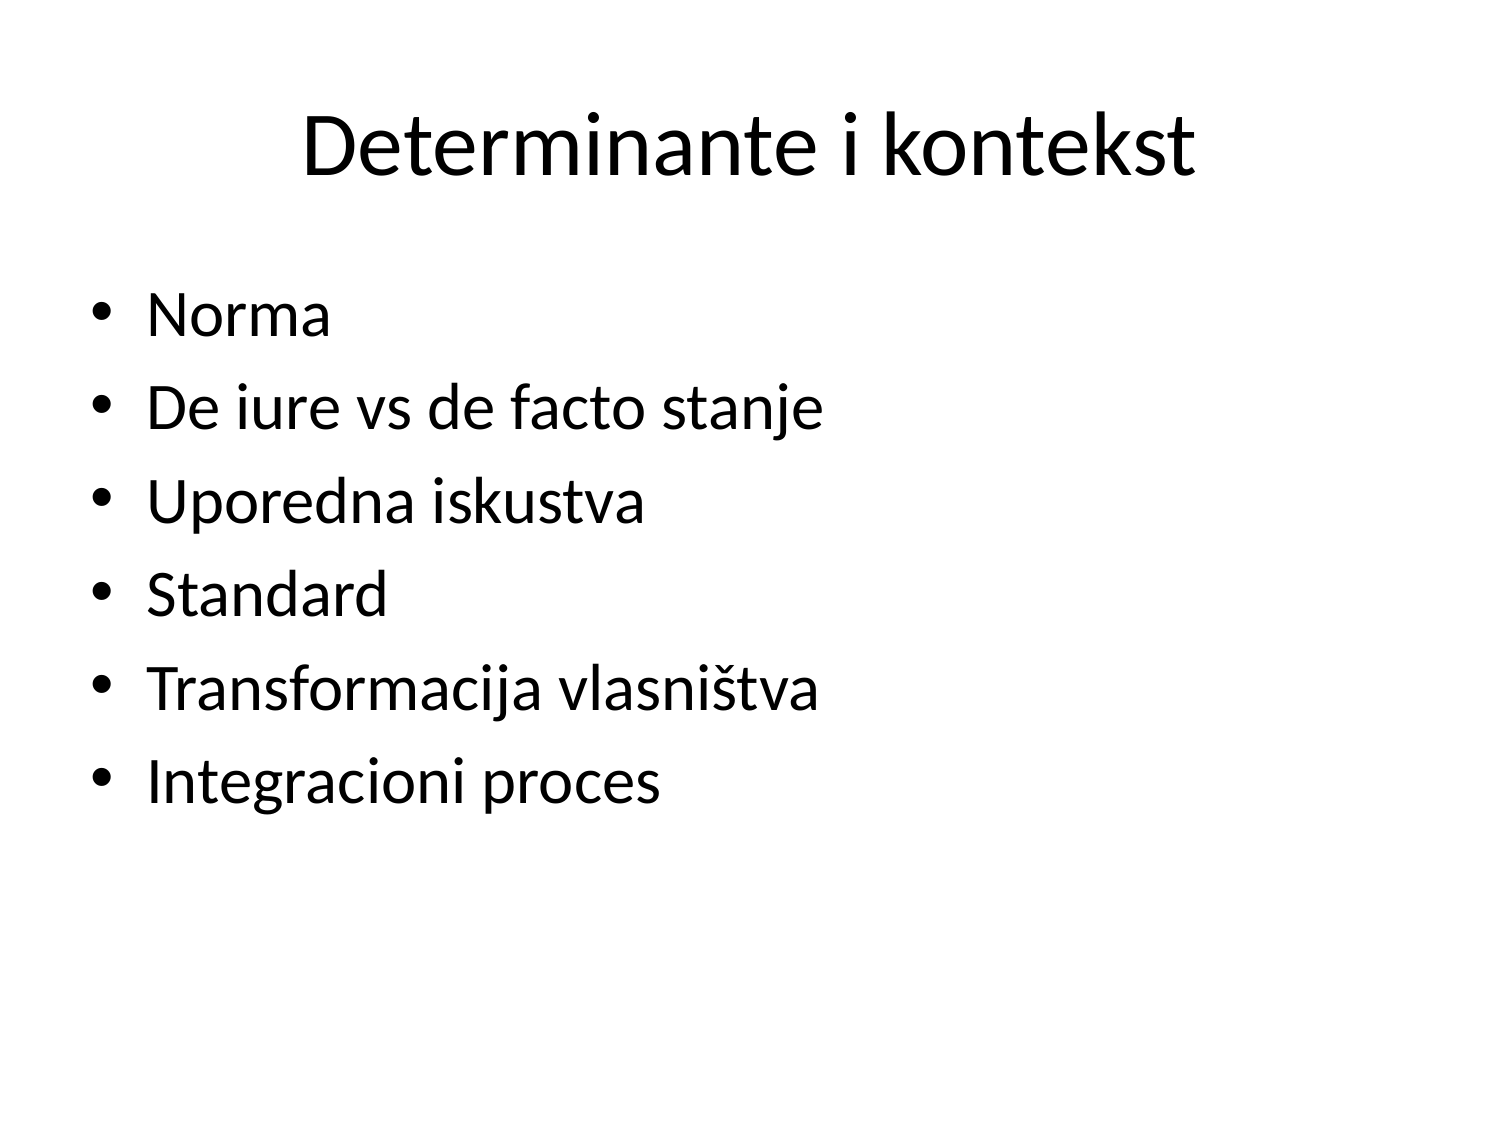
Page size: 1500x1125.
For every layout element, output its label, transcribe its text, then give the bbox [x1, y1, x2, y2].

title Determinante i kontekst [75, 45, 1425, 233]
list Norma De iure vs de facto stanje Uporedna iskustva Standard Transformacija vlasništva Integracioni proces [75, 262, 1425, 1005]
